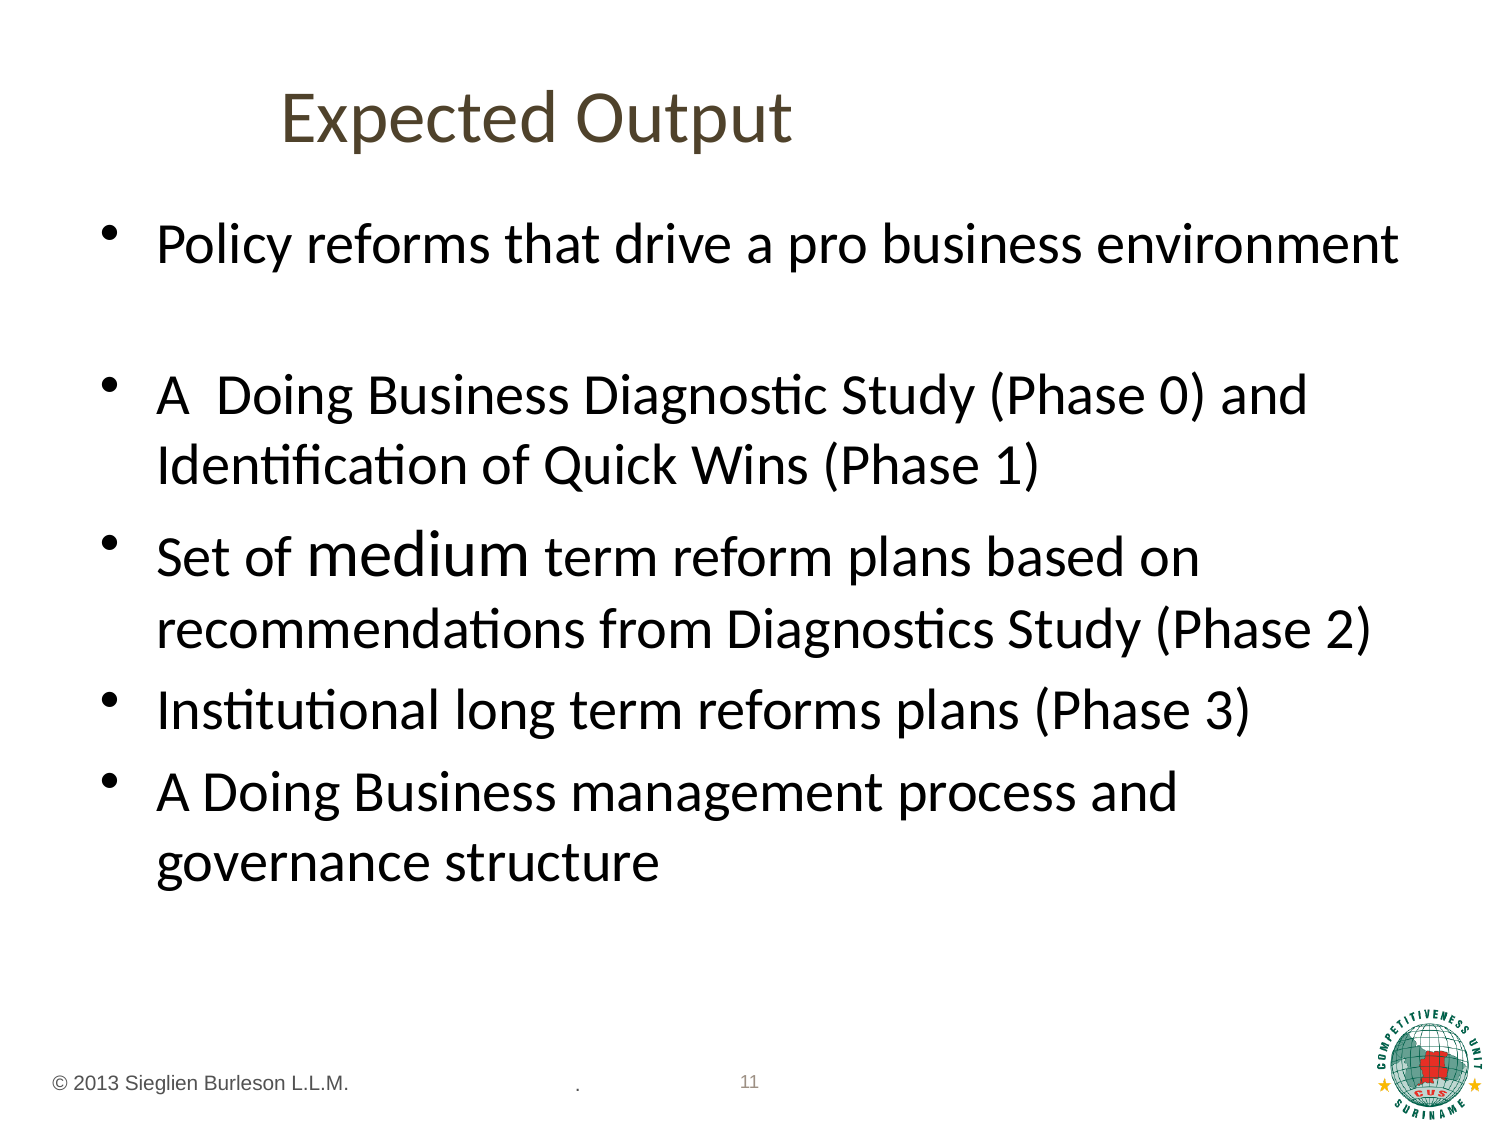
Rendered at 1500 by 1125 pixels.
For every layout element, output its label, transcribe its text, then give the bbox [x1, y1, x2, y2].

title Expected Output [112, 37, 1388, 188]
list Policy reforms that drive a pro business environment A Doing Business Diagnostic Study (Phase 0) and Identification of Quick Wins (Phase 1) Set of medium term reform plans based on recommendations from Diagnostics Study (Phase 2) Institutional long term reforms plans (Phase 3) A Doing Business management process and governance structure [84, 197, 1428, 1010]
picture [1372, 1003, 1487, 1125]
